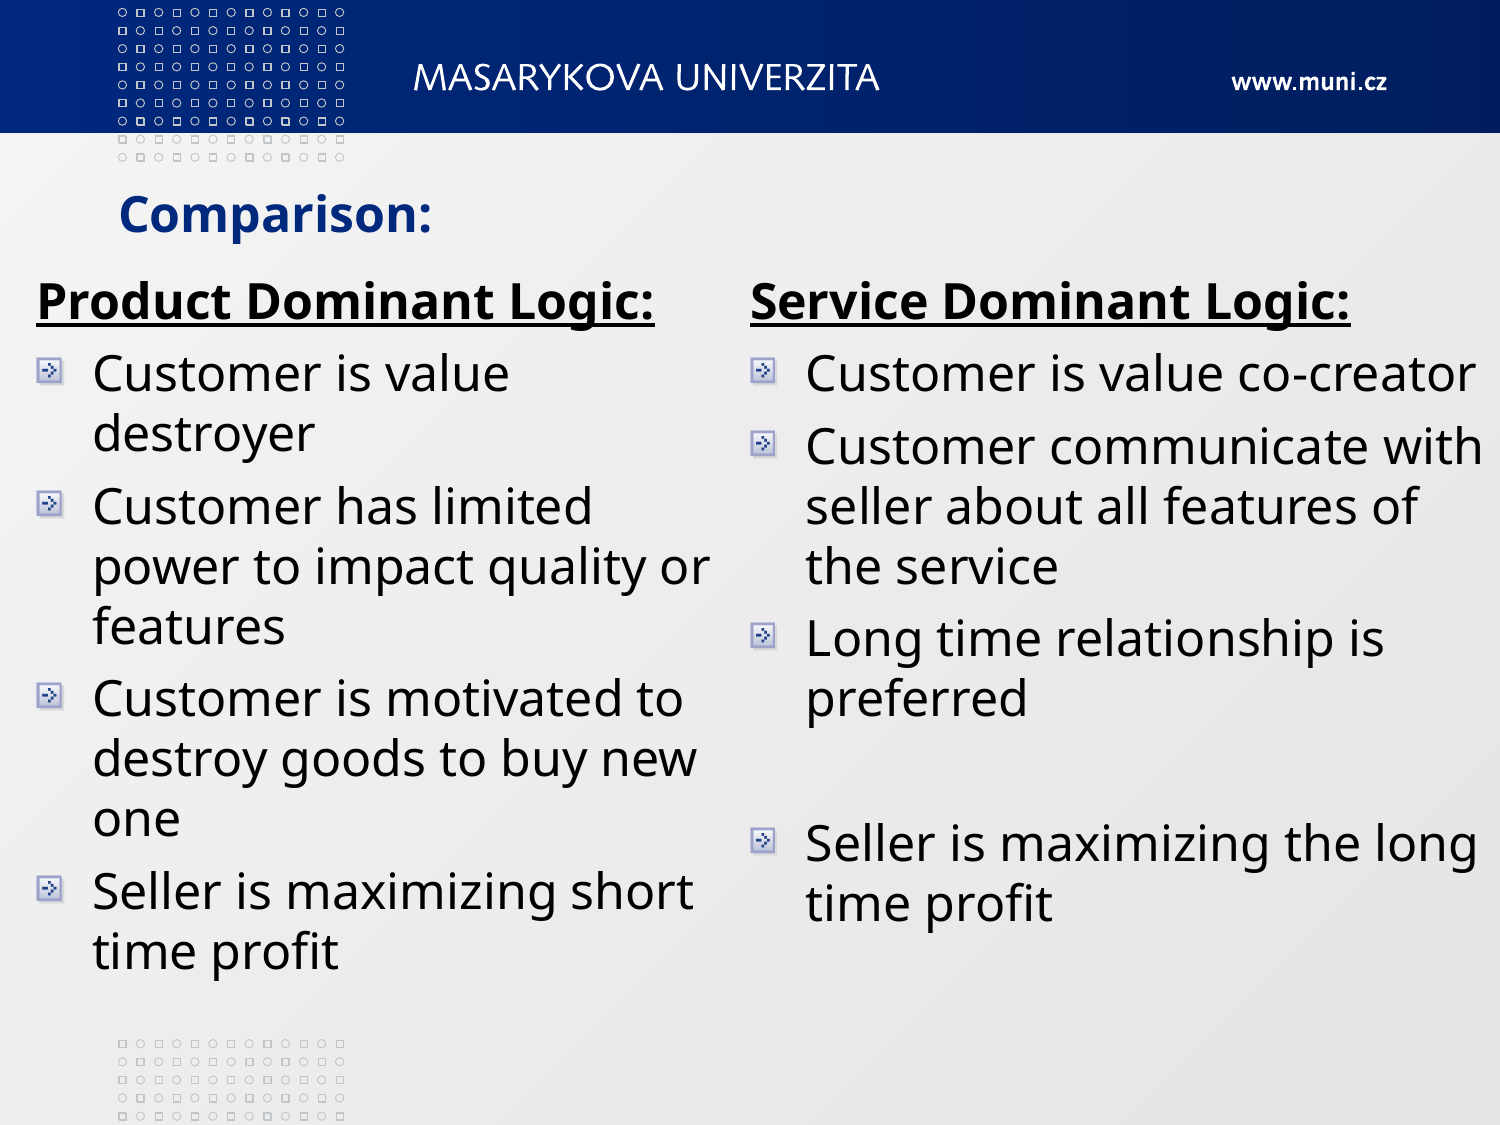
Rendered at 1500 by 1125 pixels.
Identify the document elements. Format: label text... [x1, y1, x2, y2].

picture [750, 622, 778, 651]
text_box Comparison: [118, 143, 1403, 250]
picture [750, 827, 778, 856]
picture [36, 357, 65, 386]
picture [36, 682, 65, 711]
text_box Service Dominant Logic: Customer is value co-creator Customer communicate with seller about all features of the service Long time relationship is preferred Seller is maximizing the long time profit [750, 269, 1495, 945]
picture [36, 490, 65, 519]
text_box Product Dominant Logic: Customer is value destroyer Customer has limited power to impact quality or features Customer is motivated to destroy goods to buy new one Seller is maximizing short time profit [36, 269, 727, 1012]
picture [750, 357, 778, 386]
picture [36, 875, 65, 904]
picture [750, 430, 778, 459]
